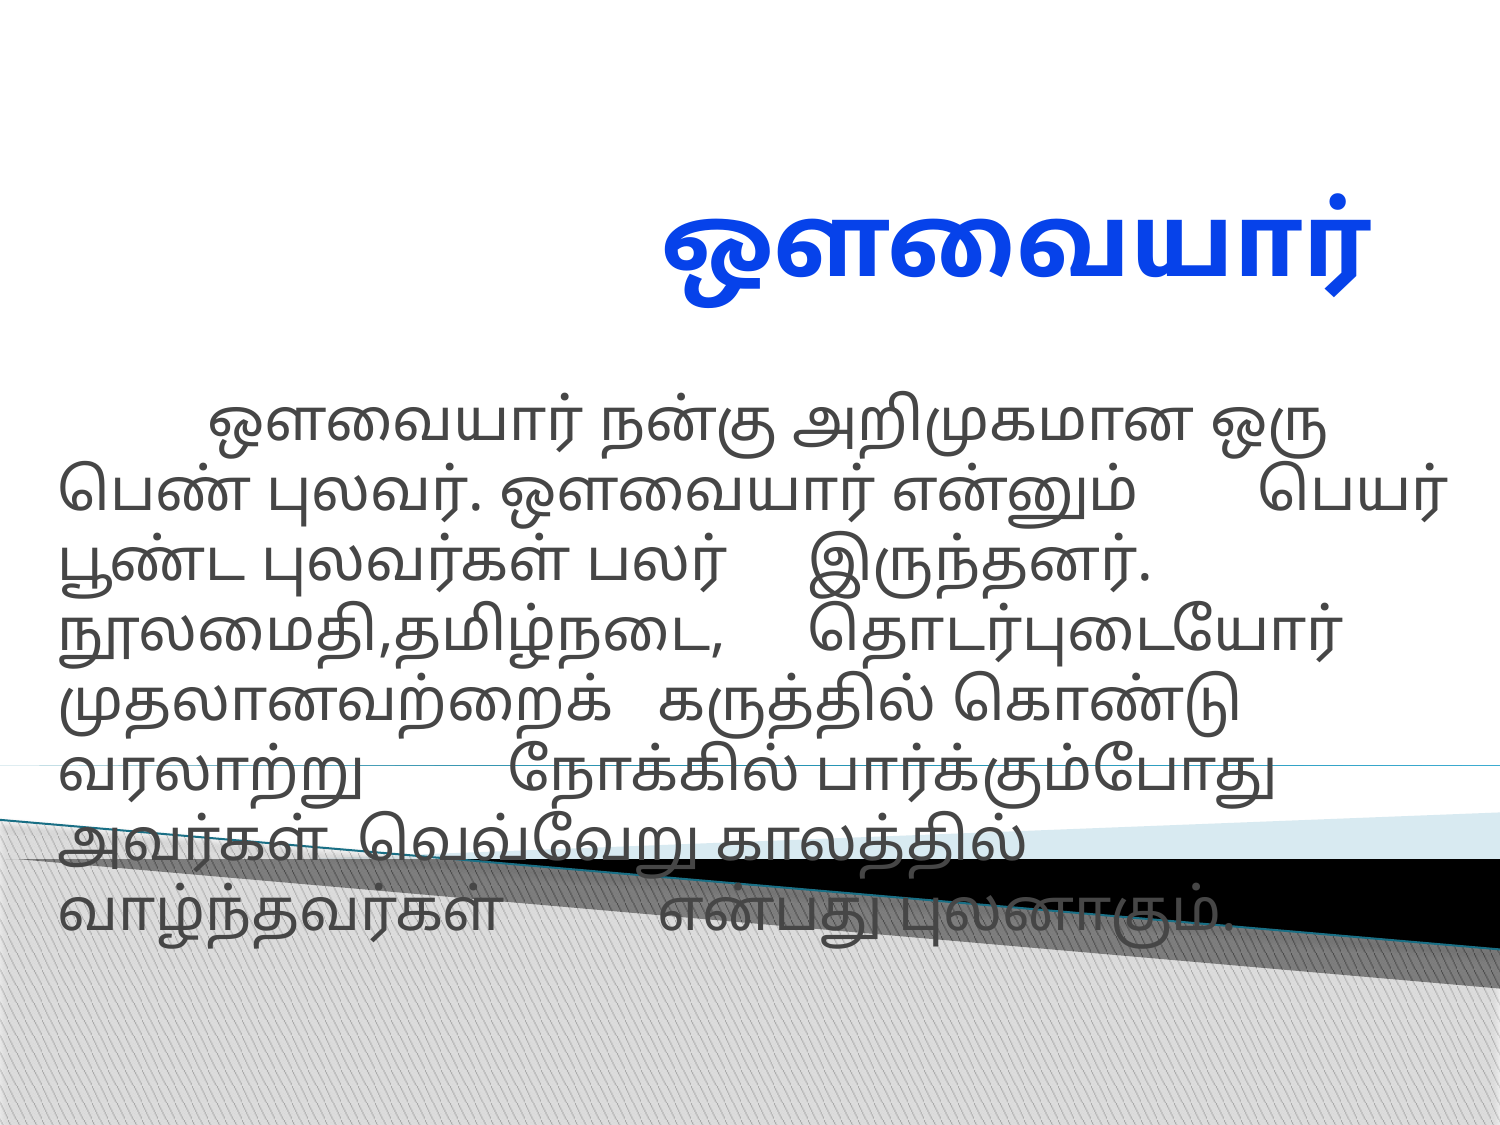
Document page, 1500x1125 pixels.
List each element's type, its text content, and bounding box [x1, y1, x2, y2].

title ஔவையார் [112, 62, 1388, 304]
subtitle ஔவையார் நன்கு அறிமுகமான ஒரு பெண் புலவர். ஔவையார் என்னும் பெயர் பூண்ட புலவர்கள் பலர் இருந்தனர். நூலமைதி,தமிழ்நடை, தொடர்புடையோர் முதலானவற்றைக் கருத்தில் கொண்டு வரலாற்று நோக்கில் பார்க்கும்போது அவர்கள் வெவ்வேறு காலத்தில் வாழ்ந்தவர்கள் என்பது புலனாகும். [50, 375, 1500, 1025]
